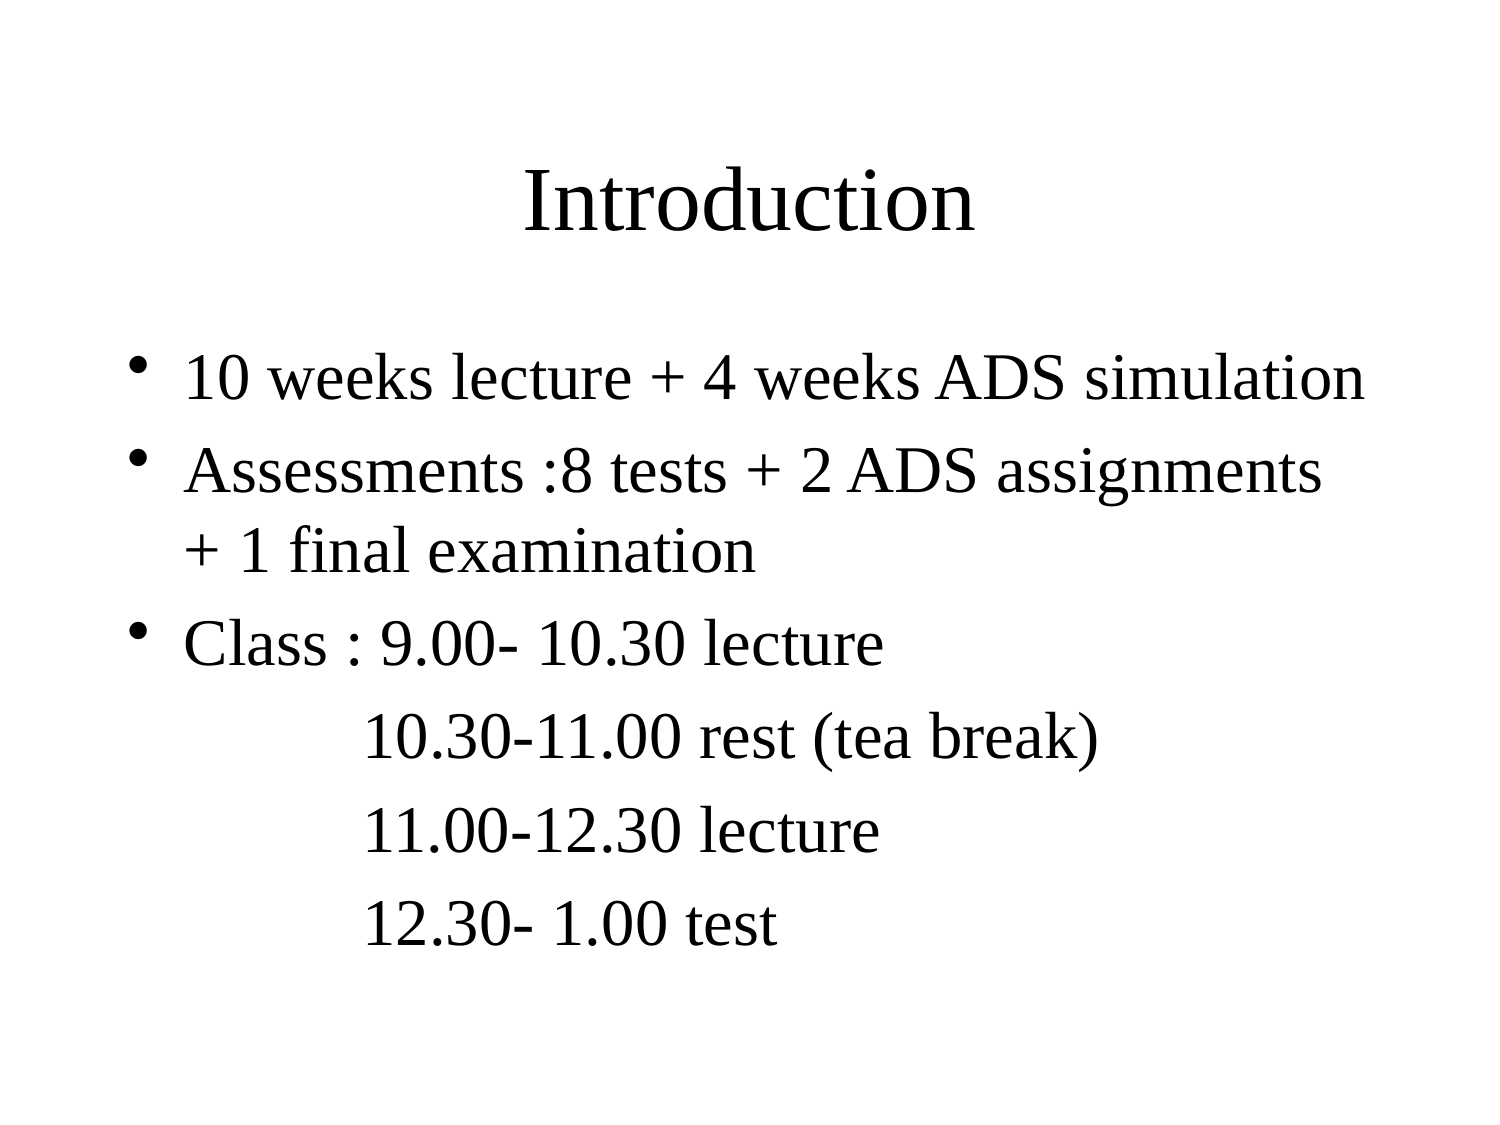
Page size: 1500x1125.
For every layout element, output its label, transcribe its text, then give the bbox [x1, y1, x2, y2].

list 10 weeks lecture + 4 weeks ADS simulation Assessments :8 tests + 2 ADS assignments + 1 final examination Class : 9.00- 10.30 lecture 10.30-11.00 rest (tea break) 11.00-12.30 lecture 12.30- 1.00 test [112, 324, 1388, 1000]
title Introduction [112, 99, 1388, 288]
